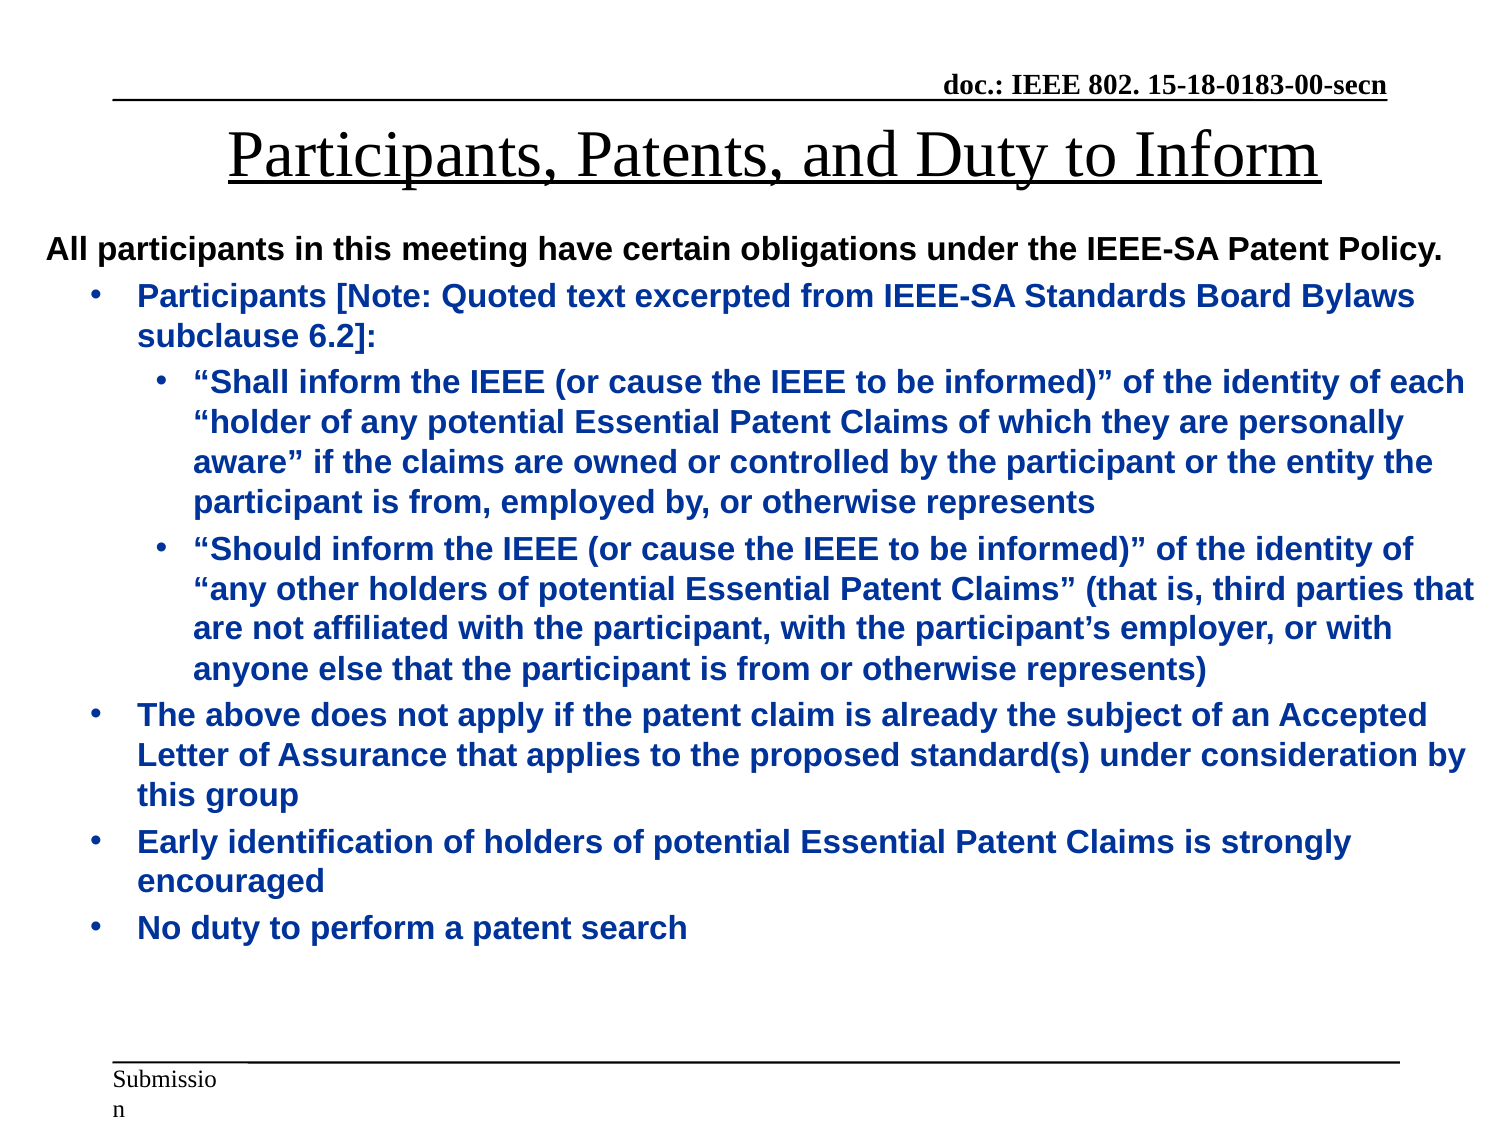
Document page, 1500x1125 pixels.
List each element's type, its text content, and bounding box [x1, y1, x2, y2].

title Participants, Patents, and Duty to Inform [50, 80, 1500, 219]
list All participants in this meeting have certain obligations under the IEEE-SA Patent Policy. Participants [Note: Quoted text excerpted from IEEE-SA Standards Board Bylaws subclause 6.2]: “Shall inform the IEEE (or cause the IEEE to be informed)” of the identity of each “holder of any potential Essential Patent Claims of which they are personally aware” if the claims are owned or controlled by the participant or the entity the participant is from, employed by, or otherwise represents “Should inform the IEEE (or cause the IEEE to be informed)” of the identity of “any other holders of potential Essential Patent Claims” (that is, third parties that are not affiliated with the participant, with the participant’s employer, or with anyone else that the participant is from or otherwise represents) The above does not apply if the patent claim is already the subject of an Accepted Letter of Assurance that applies to the proposed standard(s) under consideration by this group Early identification of holders of potential Essential Patent Claims is strongly encouraged No duty to perform a patent search [0, 219, 1500, 1020]
